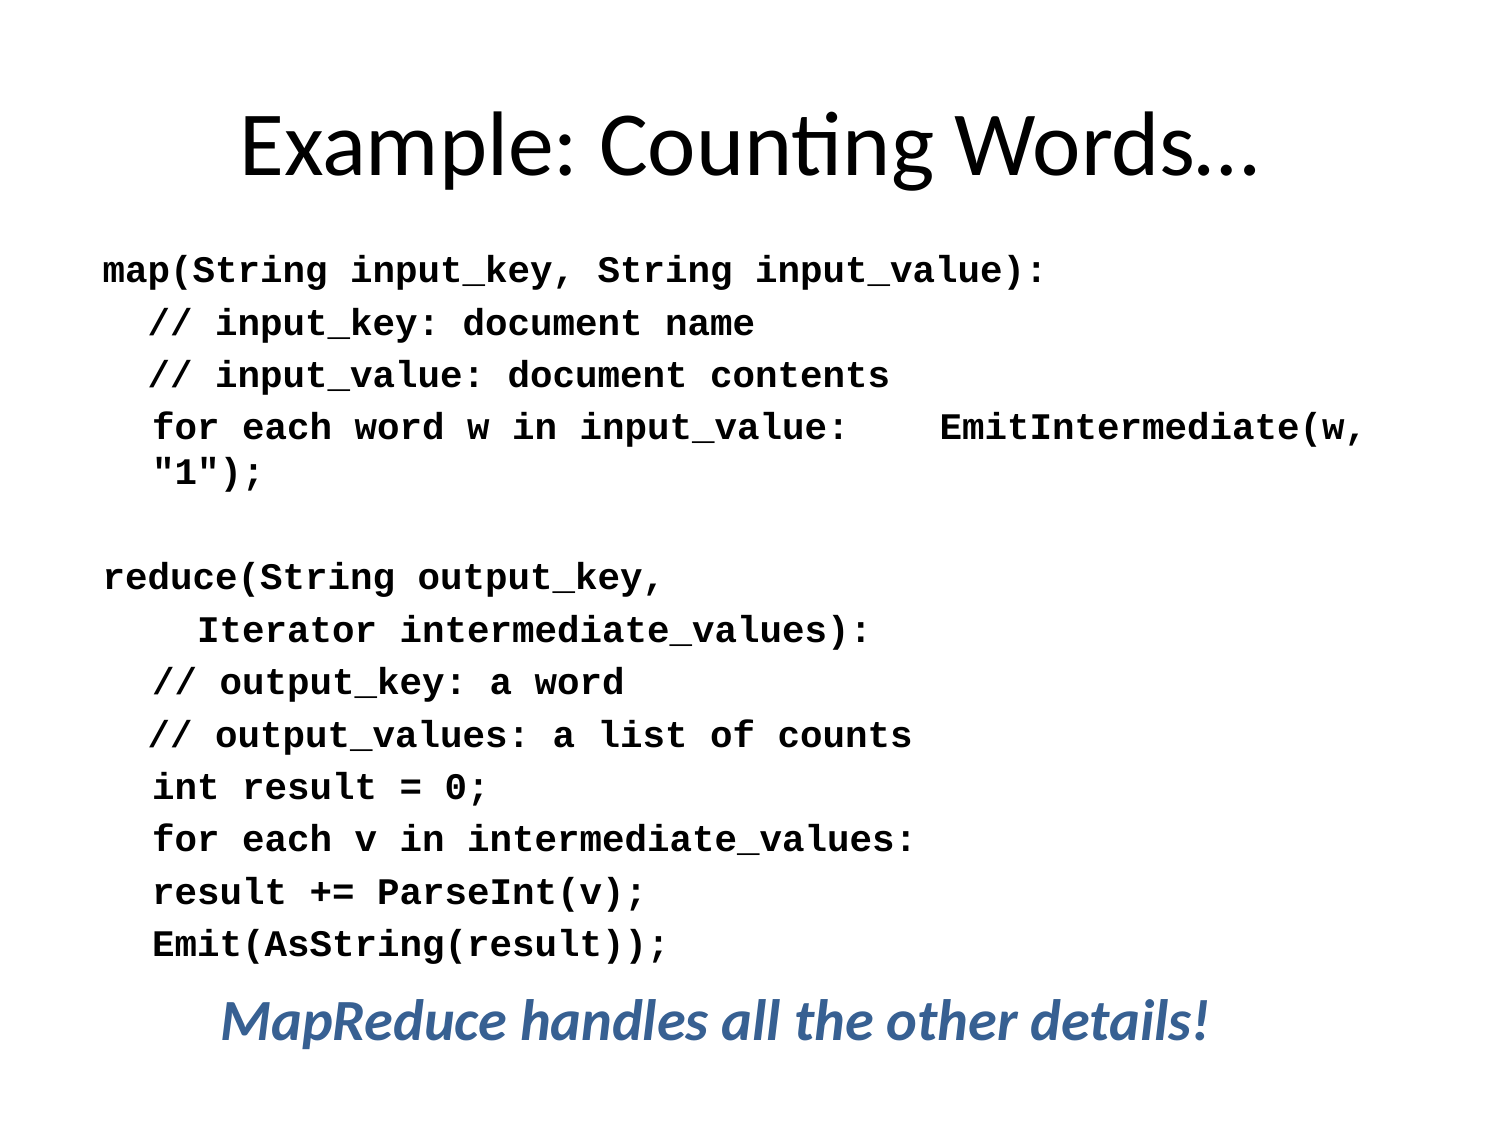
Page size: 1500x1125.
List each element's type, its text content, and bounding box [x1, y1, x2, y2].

title Example: Counting Words… [75, 45, 1425, 233]
list map(String input_key, String input_value): // input_key: document name // input_value: document contents for each word w in input_value: EmitIntermediate(w, "1"); reduce(String output_key, Iterator intermediate_values): // output_key: a word // output_values: a list of counts int result = 0; for each v in intermediate_values: result += ParseInt(v); Emit(AsString(result)); [87, 237, 1438, 980]
text_box MapReduce handles all the other details! [205, 975, 1227, 1060]
